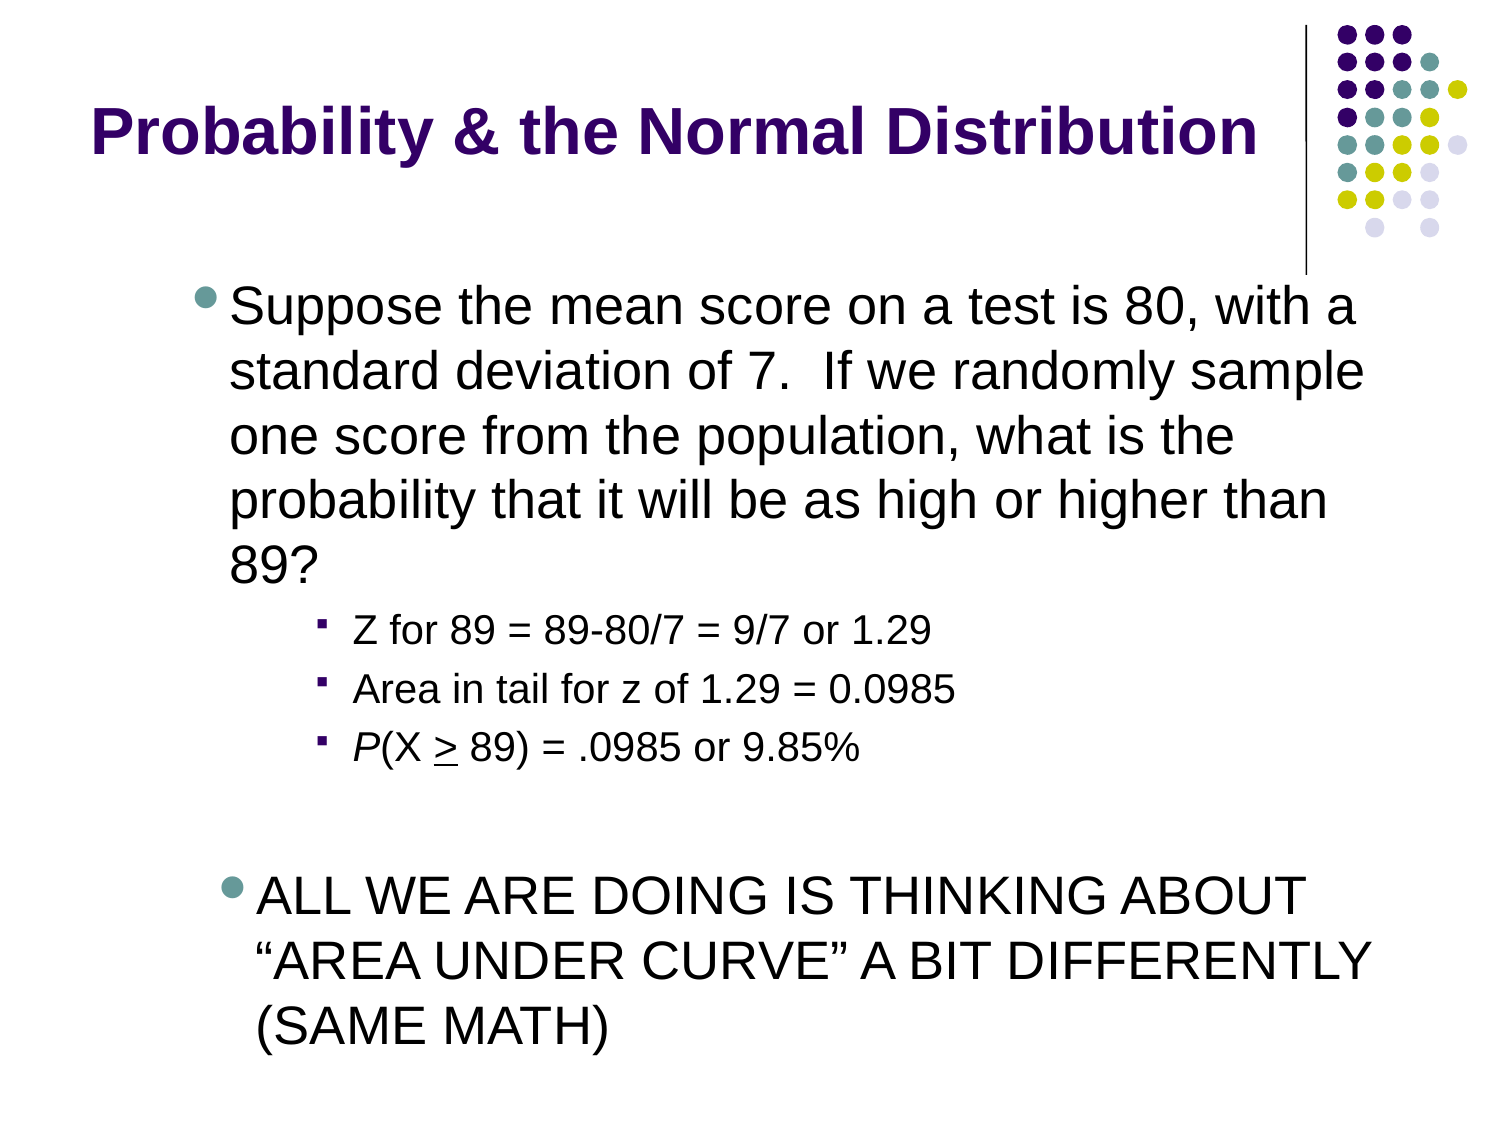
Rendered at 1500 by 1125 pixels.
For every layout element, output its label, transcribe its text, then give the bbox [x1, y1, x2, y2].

list Suppose the mean score on a test is 80, with a standard deviation of 7. If we randomly sample one score from the population, what is the probability that it will be as high or higher than 89? Z for 89 = 89-80/7 = 9/7 or 1.29 Area in tail for z of 1.29 = 0.0985 P(X > 89) = .0985 or 9.85% ALL WE ARE DOING IS THINKING ABOUT “AREA UNDER CURVE” A BIT DIFFERENTLY (SAME MATH) [74, 262, 1426, 1076]
title Probability & the Normal Distribution [74, 74, 1313, 176]
